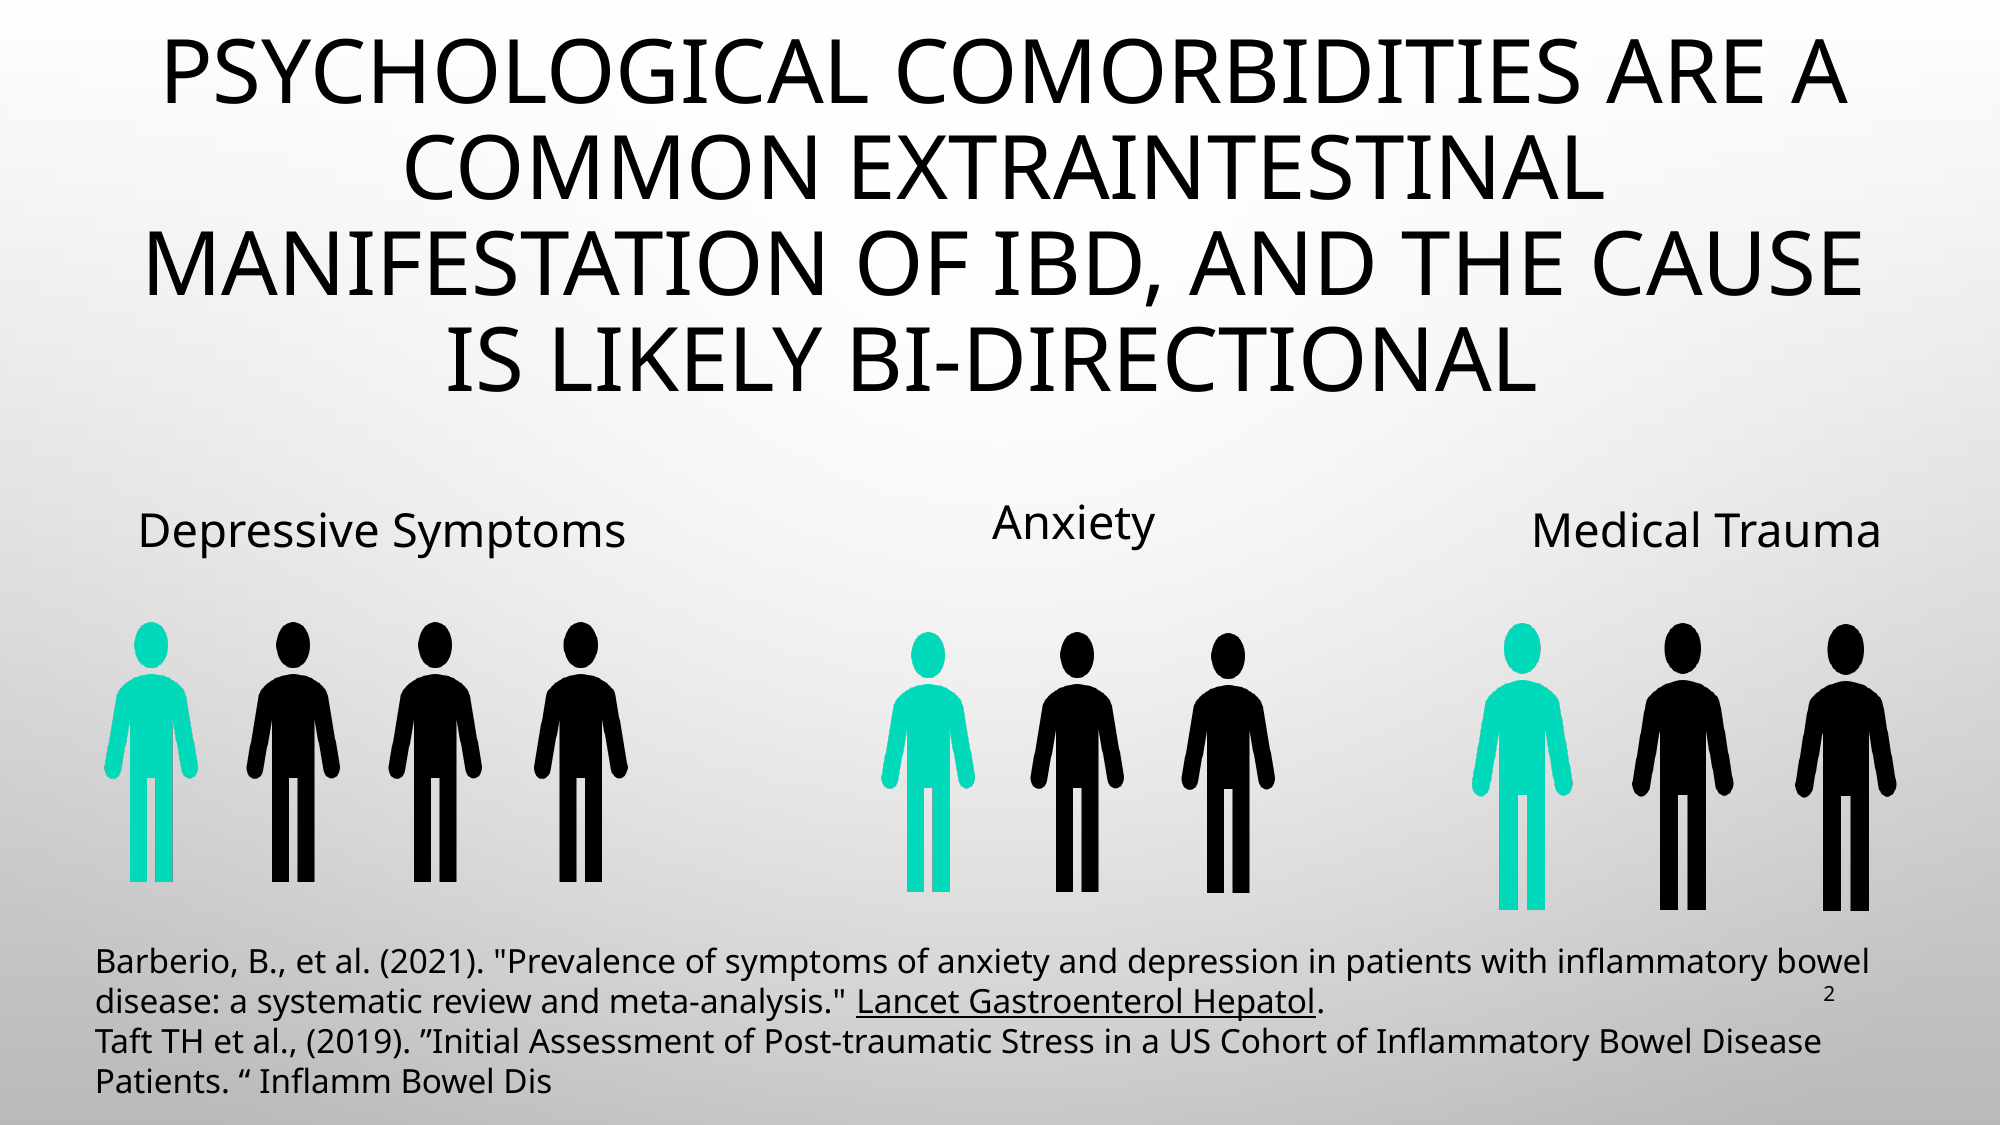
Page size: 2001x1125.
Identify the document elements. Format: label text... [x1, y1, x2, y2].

text_box [80, 69, 1889, 226]
title Psychological comorbidities are a common extraintestinal manifestation of IBD, and the cause is likely bi-directional [104, 167, 1905, 271]
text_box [1411, 613, 1956, 921]
picture [0, 0, 2000, 1125]
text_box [48, 485, 1330, 901]
text_box Medical Trauma [1516, 492, 1898, 564]
text_box Barberio, B., et al. (2021). "Prevalence of symptoms of anxiety and depression in patients with inflammatory bowel disease: a systematic review and meta-analysis." Lancet Gastroenterol Hepatol. Taft TH et al., (2019). ”Initial Assessment of Post-traumatic Stress in a US Cohort of Inflammatory Bowel Disease Patients. “ Inflamm Bowel Dis [80, 932, 1929, 1107]
